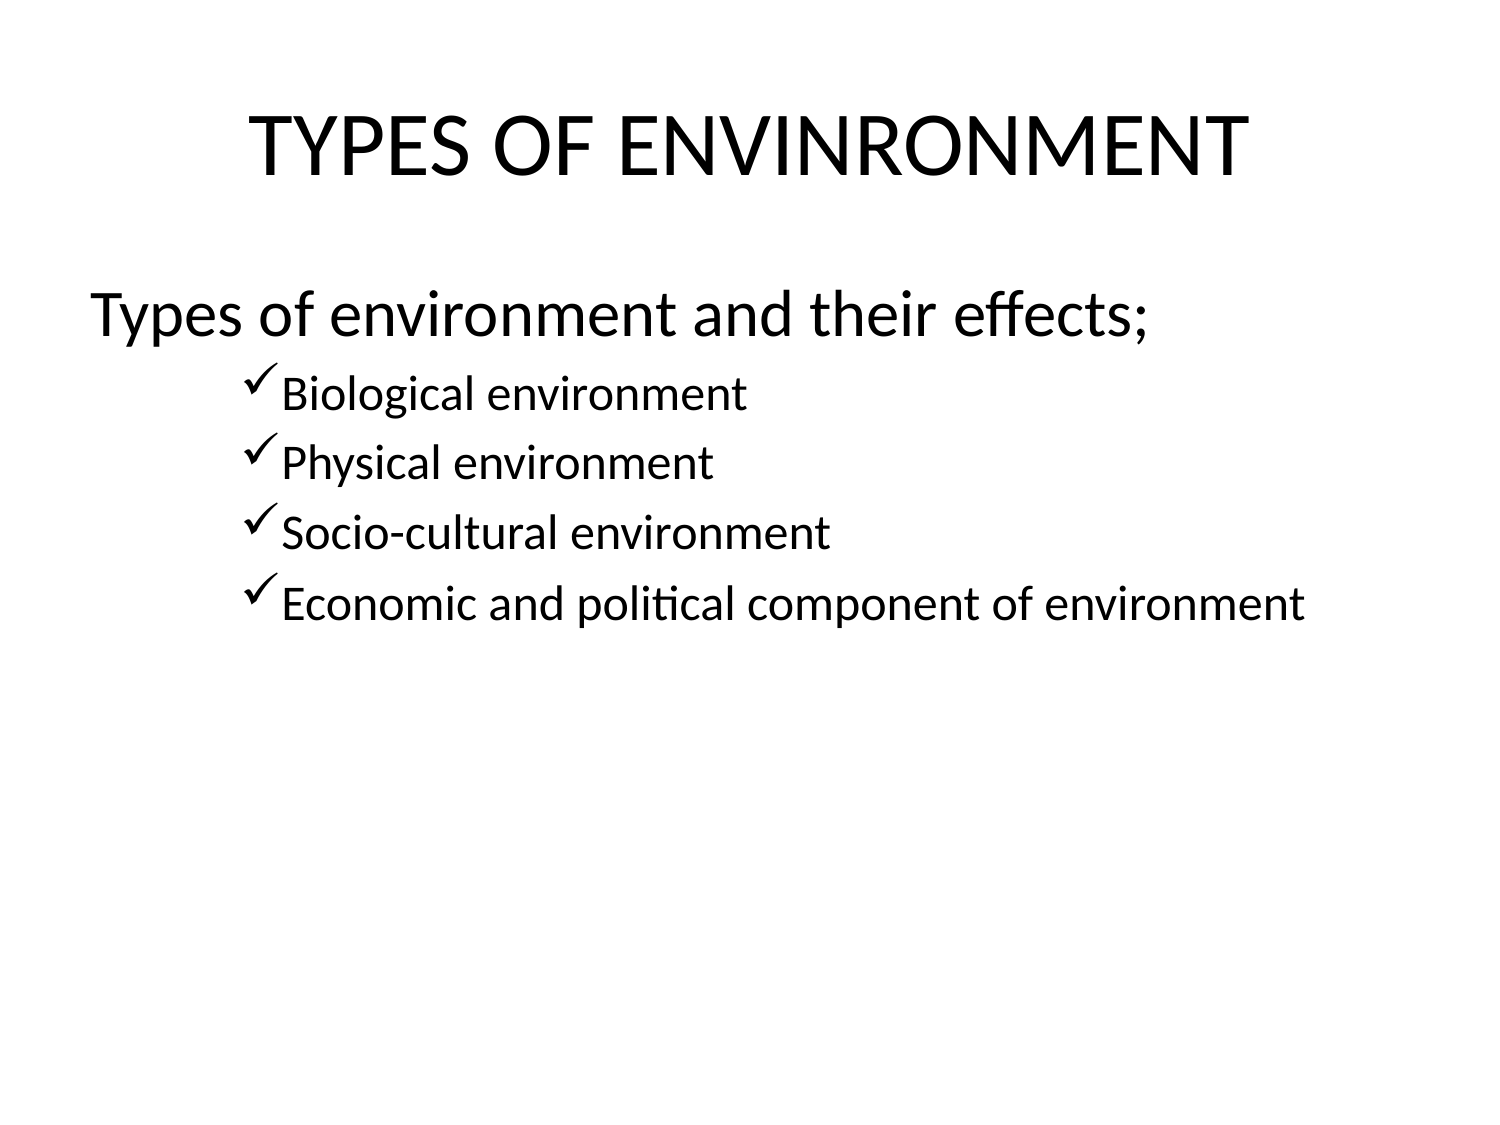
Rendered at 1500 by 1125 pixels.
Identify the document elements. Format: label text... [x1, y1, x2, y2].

title TYPES OF ENVINRONMENT [75, 45, 1425, 233]
list Types of environment and their effects; Biological environment Physical environment Socio-cultural environment Economic and political component of environment [75, 262, 1425, 1005]
